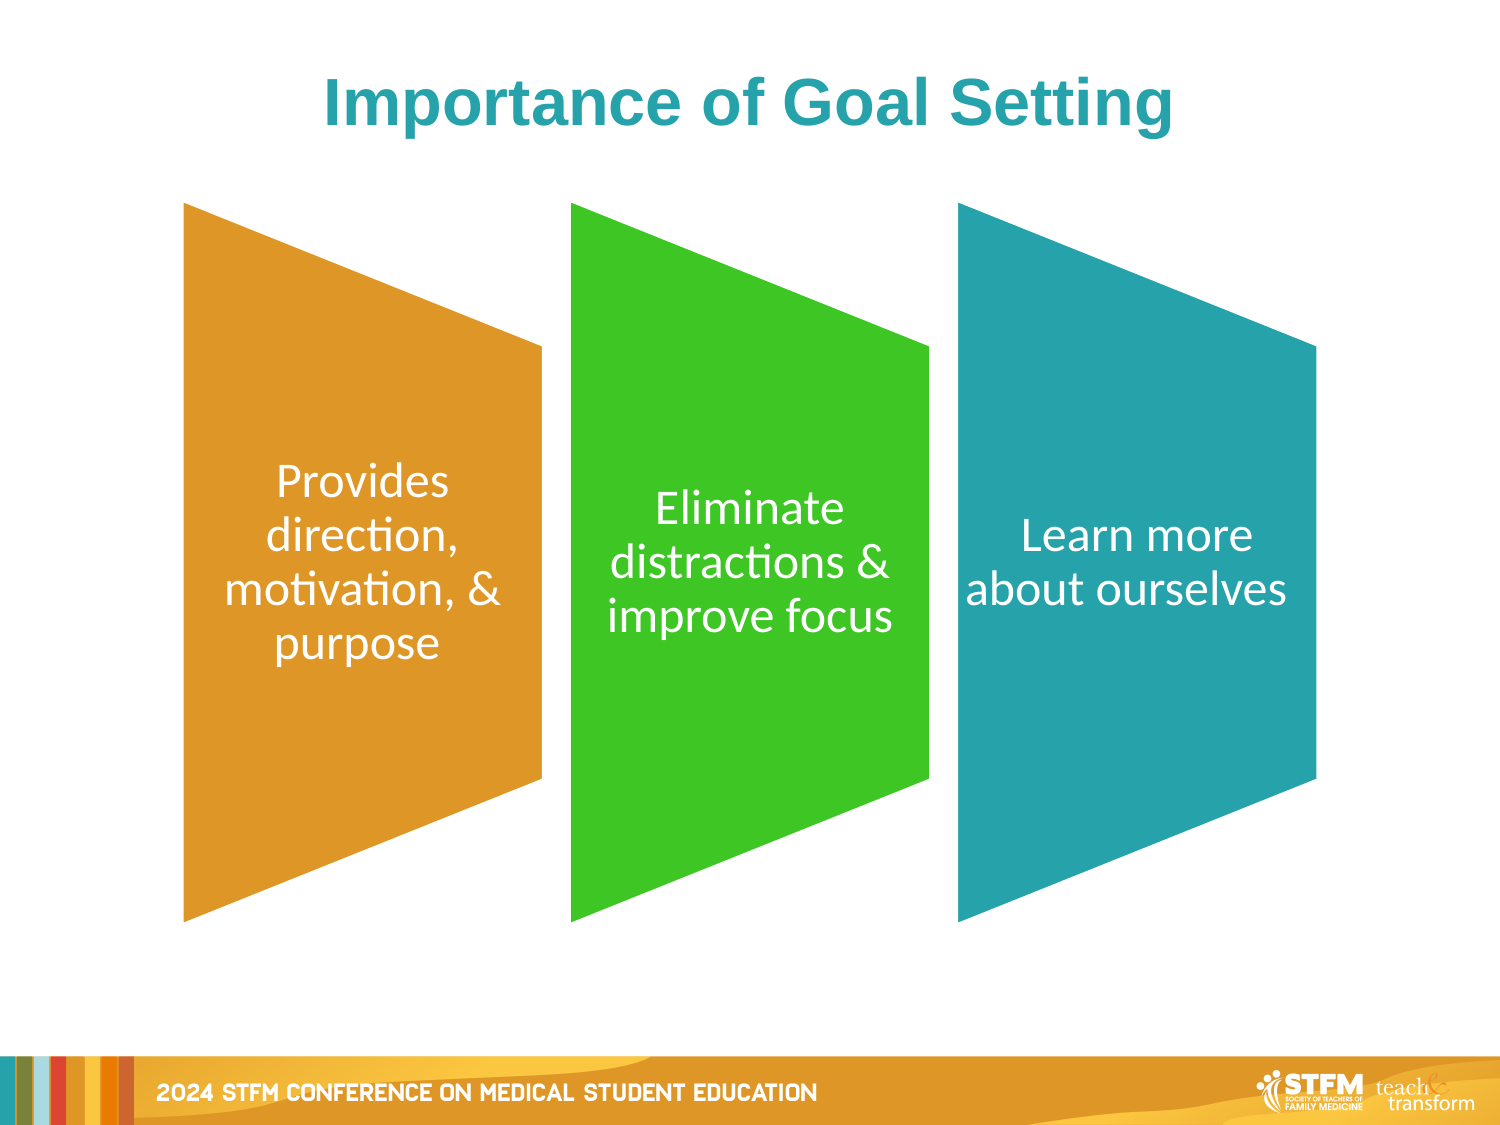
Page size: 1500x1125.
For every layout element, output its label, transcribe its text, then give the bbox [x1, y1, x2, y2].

picture [0, 0, 1500, 1125]
title Importance of Goal Setting [103, 59, 1397, 157]
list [182, 200, 1318, 925]
